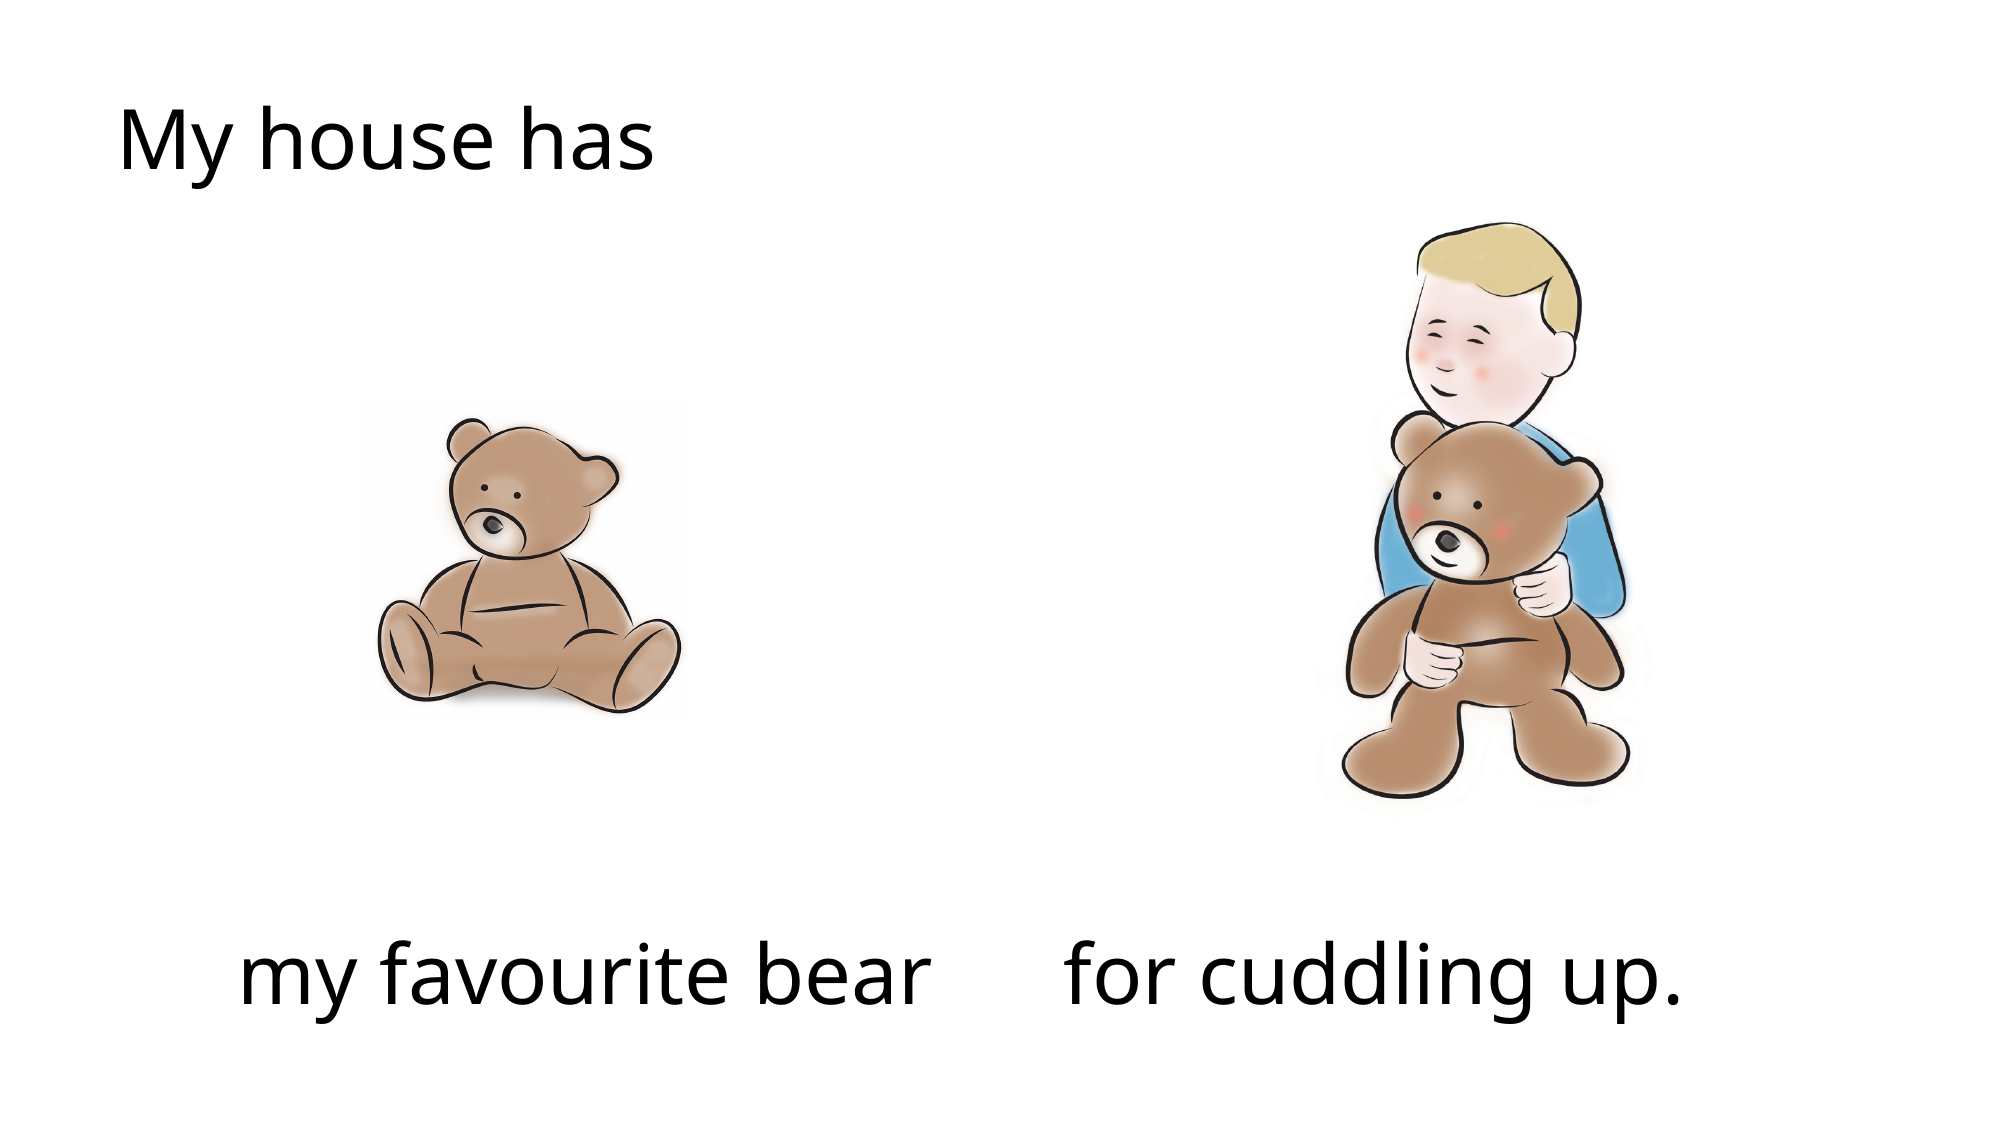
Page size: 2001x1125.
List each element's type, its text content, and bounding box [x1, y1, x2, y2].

picture [1179, 196, 1813, 830]
text_box My house has [101, 78, 881, 194]
picture [362, 401, 690, 723]
text_box for cuddling up. [1048, 914, 1944, 1029]
text_box my favourite bear [52, 914, 949, 1029]
